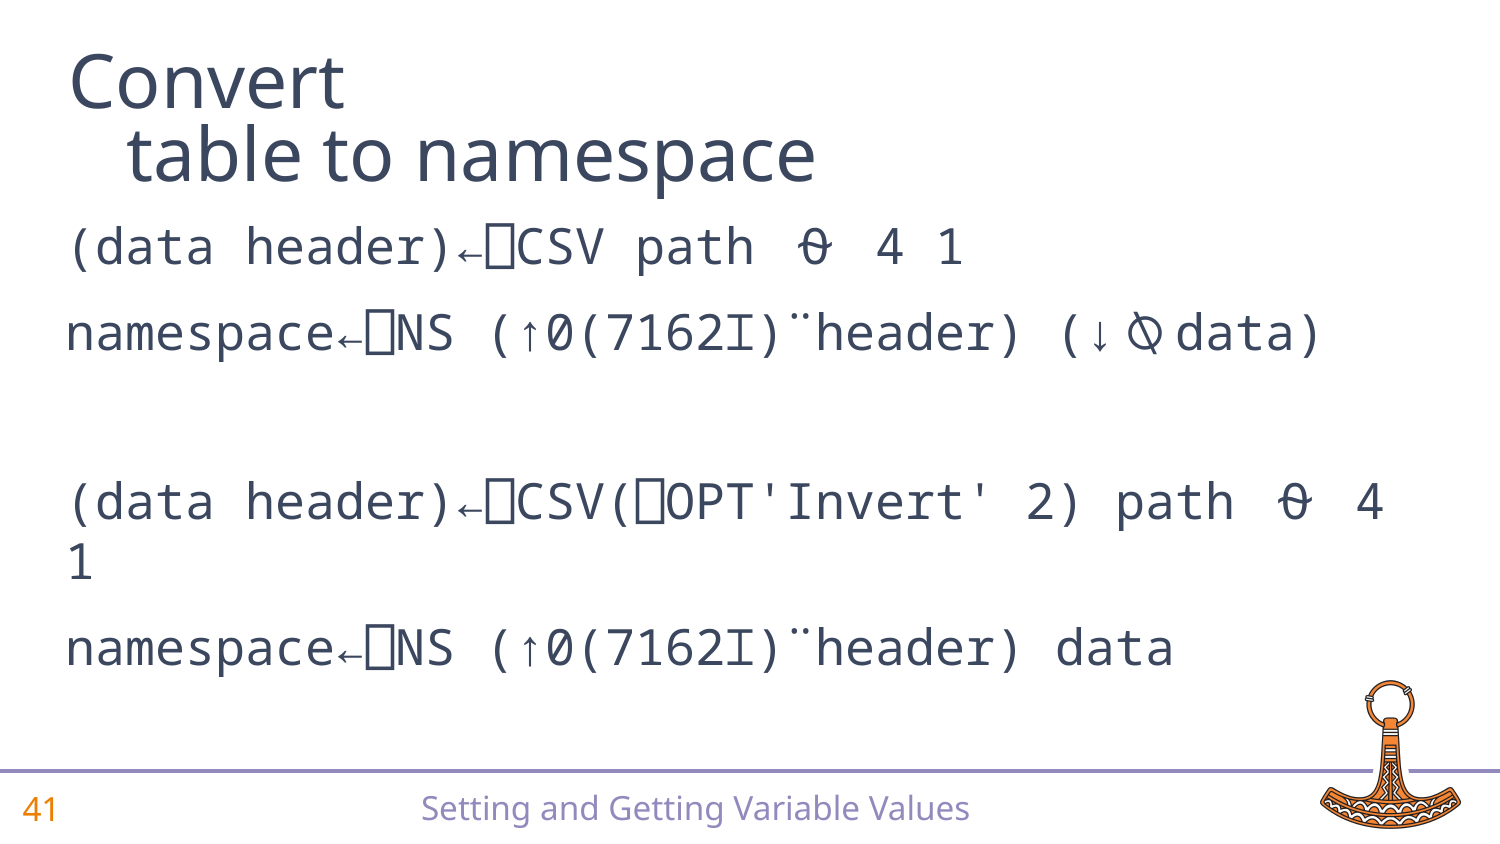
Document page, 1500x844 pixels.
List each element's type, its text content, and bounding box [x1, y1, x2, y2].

list (data header)←⎕CSV path ⍬ 4 1 namespace←⎕NS (↑0(7162⌶)¨header) (↓⍉data) (data header)←⎕CSV(⎕OPT'Invert' 2) path ⍬ 4 1 namespace←⎕NS (↑0(7162⌶)¨header) data [50, 207, 1450, 740]
picture [1320, 680, 1461, 829]
title Convert table to namespace [53, 43, 1203, 157]
